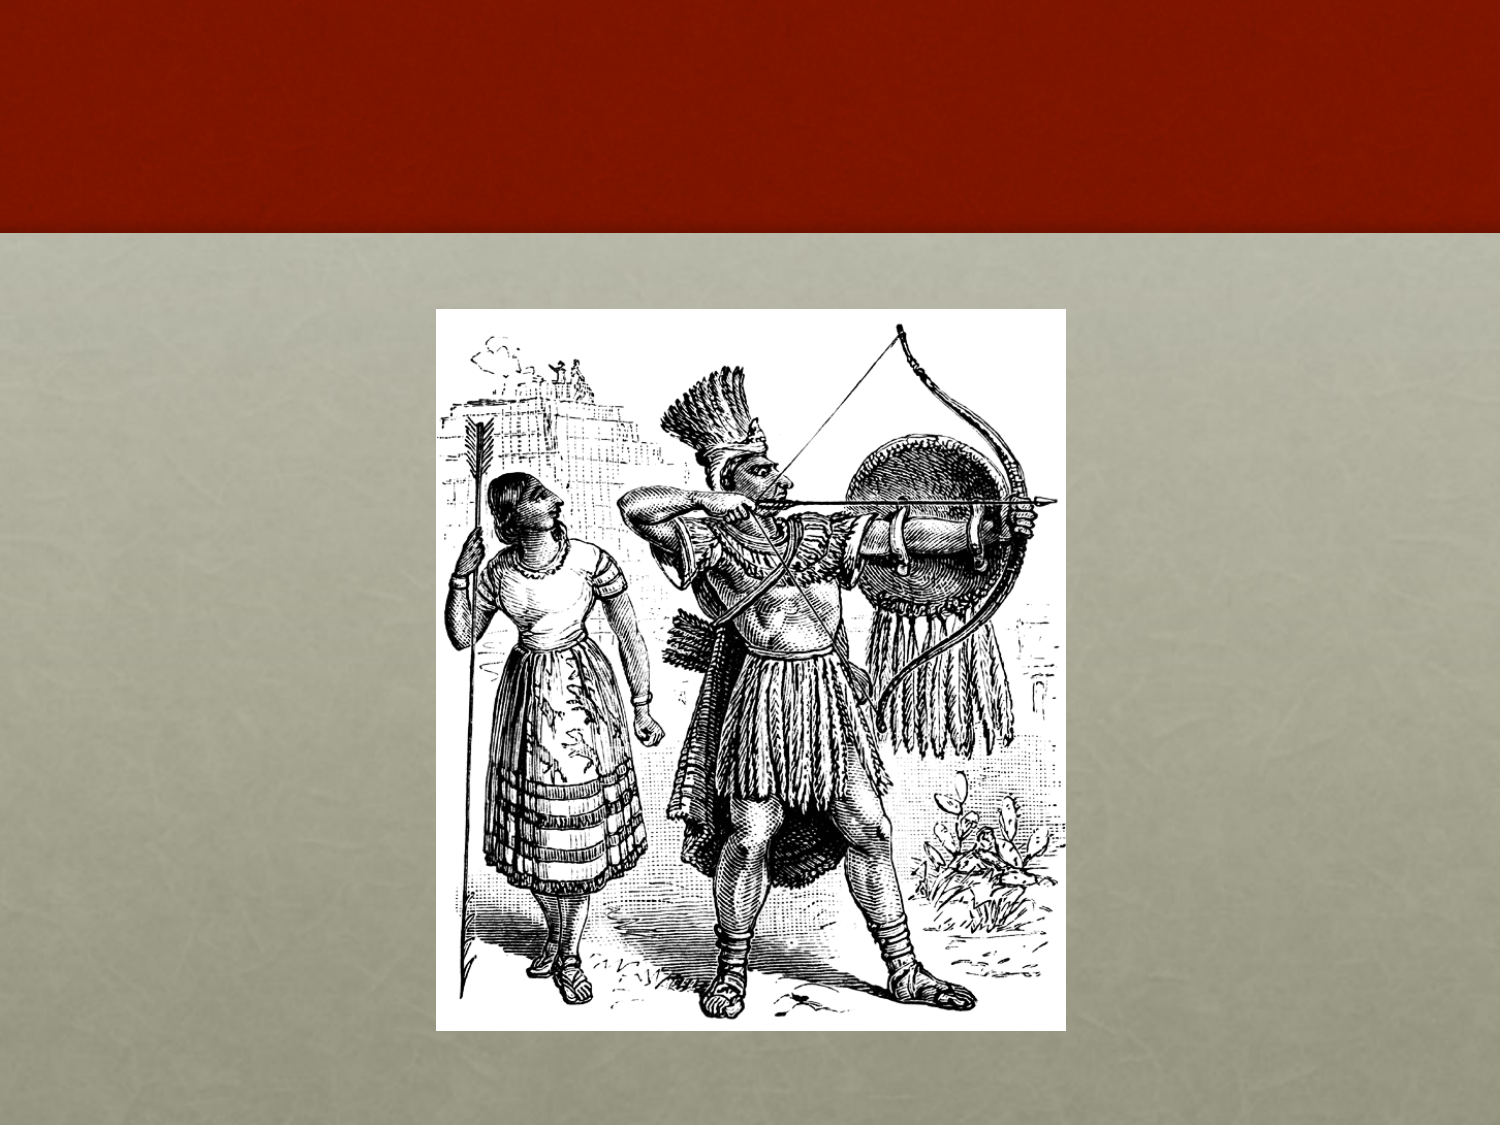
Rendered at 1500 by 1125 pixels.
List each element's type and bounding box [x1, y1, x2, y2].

picture [0, 214, 1500, 1125]
